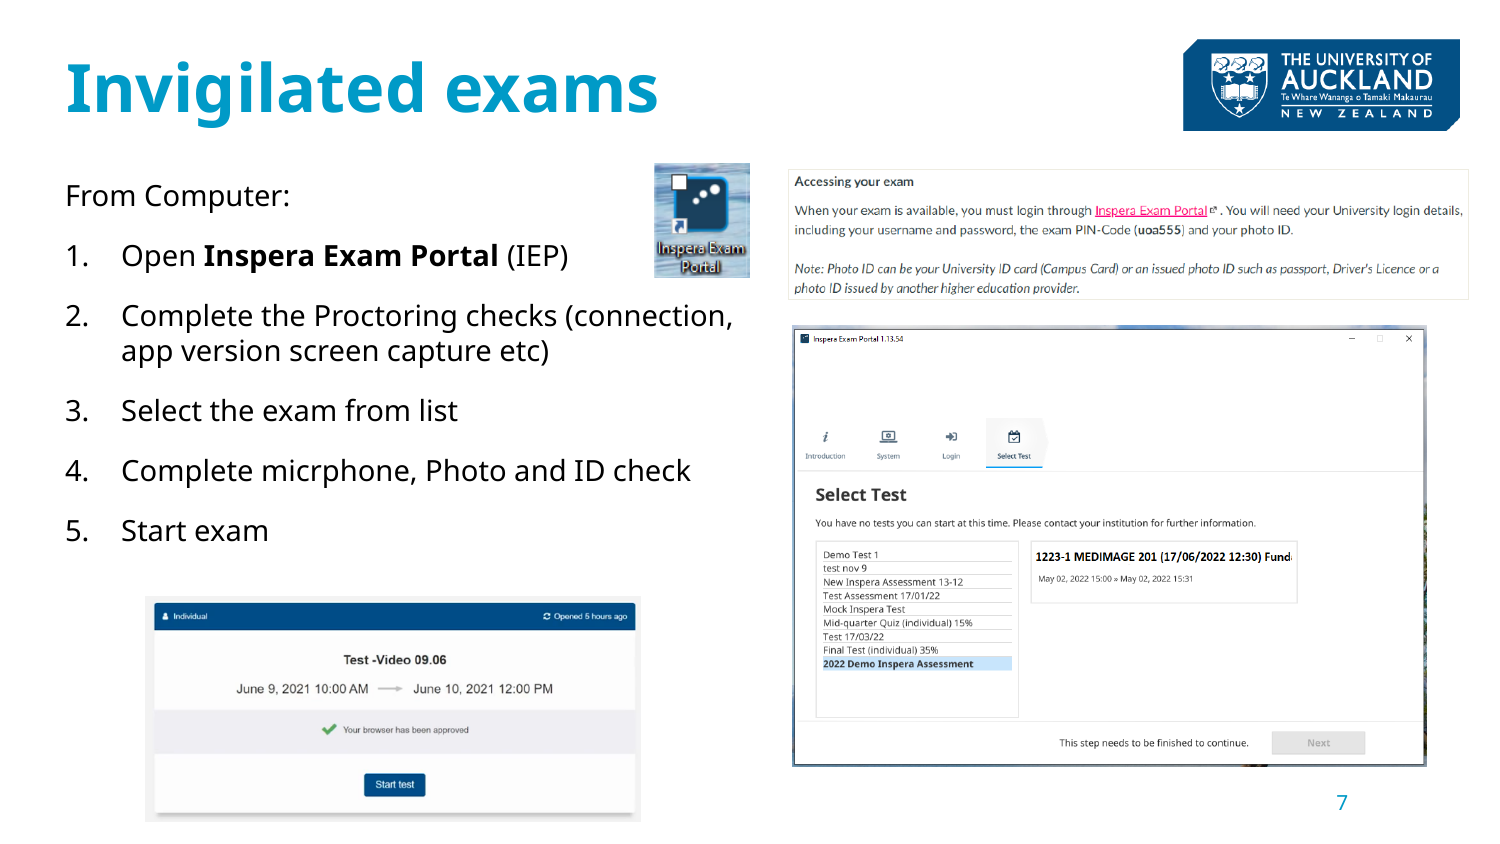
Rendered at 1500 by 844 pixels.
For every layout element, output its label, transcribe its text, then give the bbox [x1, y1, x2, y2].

list From Computer: Open Inspera Exam Portal (IEP) Complete the Proctoring checks (connection, app version screen capture etc) Select the exam from list Complete micrphone, Photo and ID check Start exam [50, 169, 785, 782]
picture [1183, 39, 1460, 131]
picture [792, 325, 1428, 767]
picture [787, 169, 1470, 301]
picture [145, 595, 642, 823]
slide_number 7 [1321, 781, 1427, 841]
title Invigilated exams [51, 38, 1058, 195]
picture [654, 163, 751, 278]
